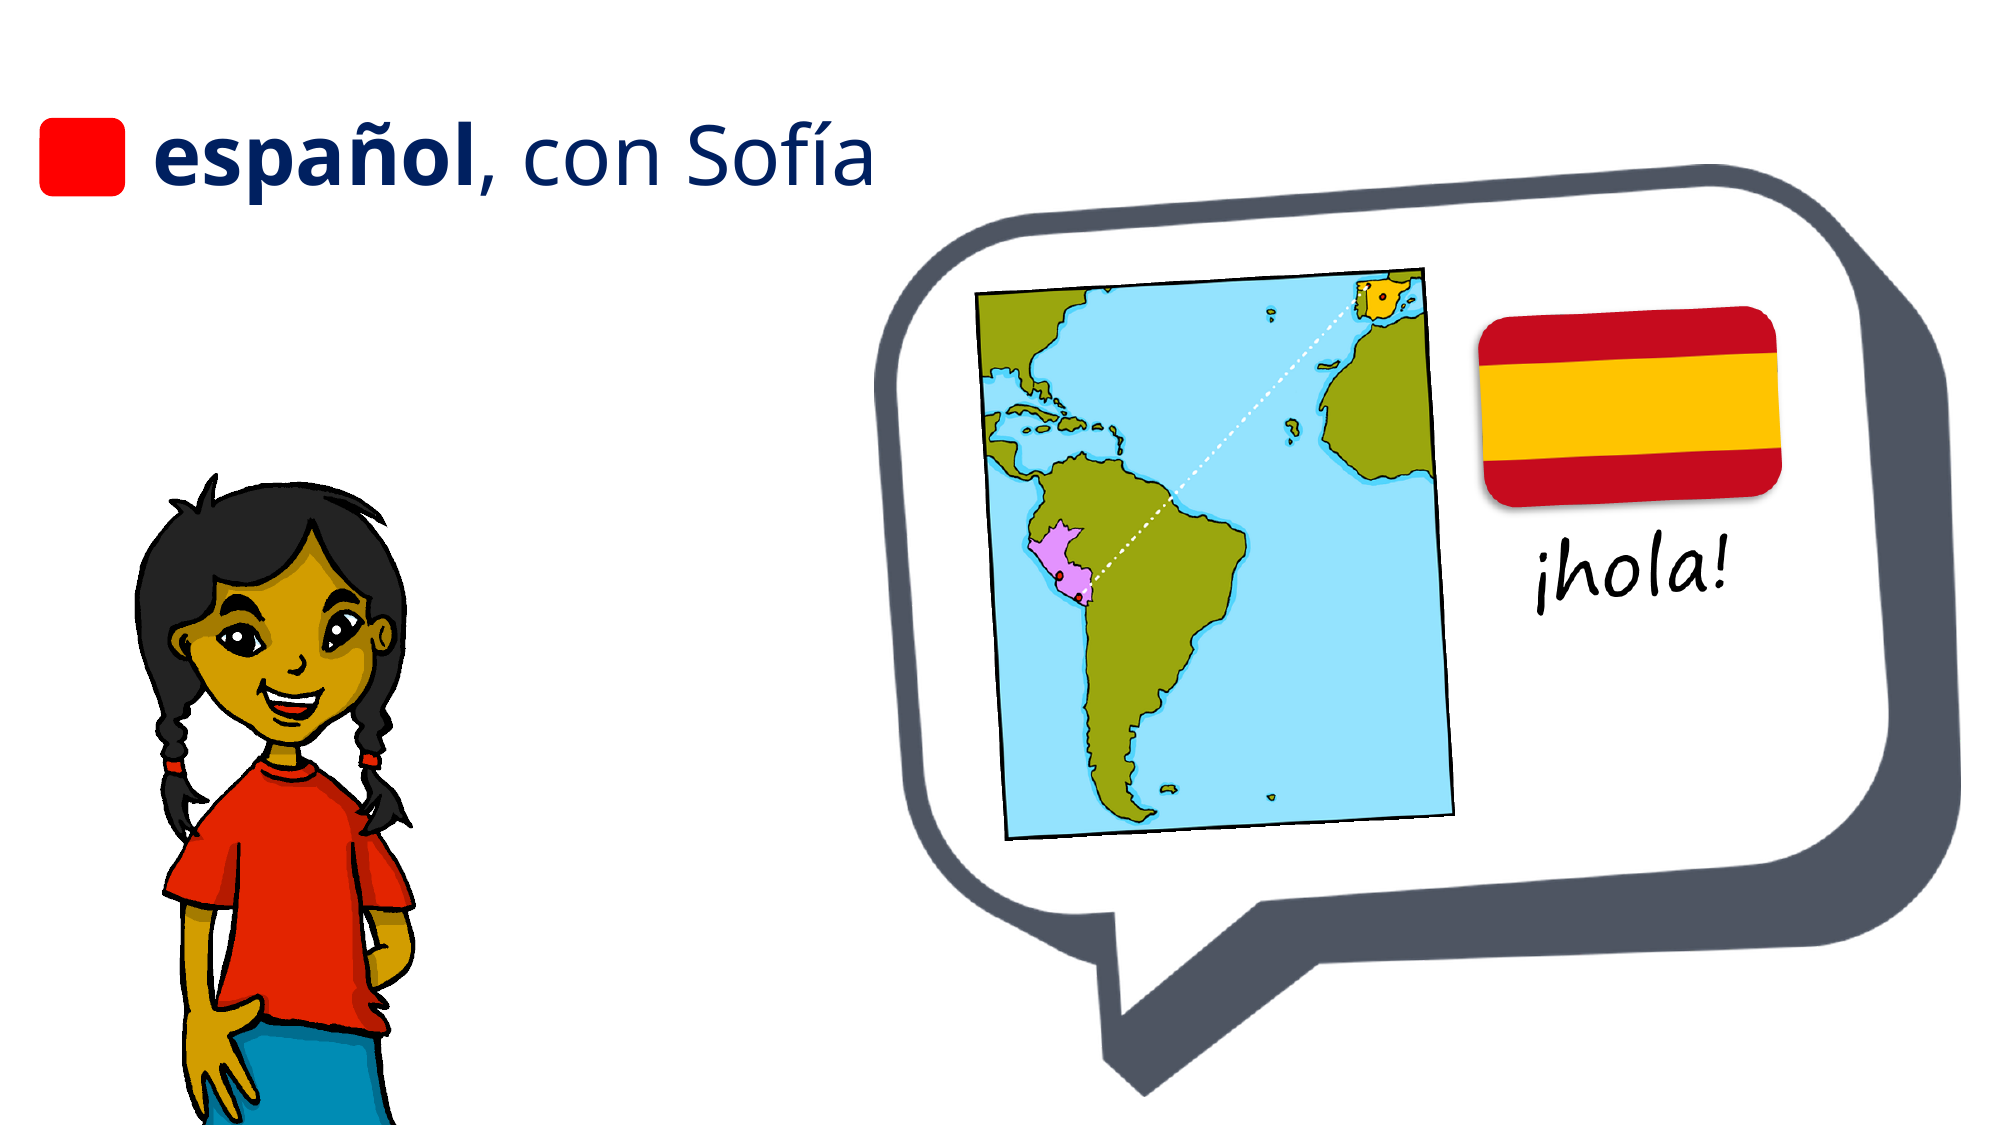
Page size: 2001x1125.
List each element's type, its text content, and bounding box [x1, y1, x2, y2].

picture [874, 164, 1961, 1097]
title español, con Sofía [137, 50, 1863, 268]
text_box [39, 117, 126, 197]
picture [115, 447, 473, 1125]
